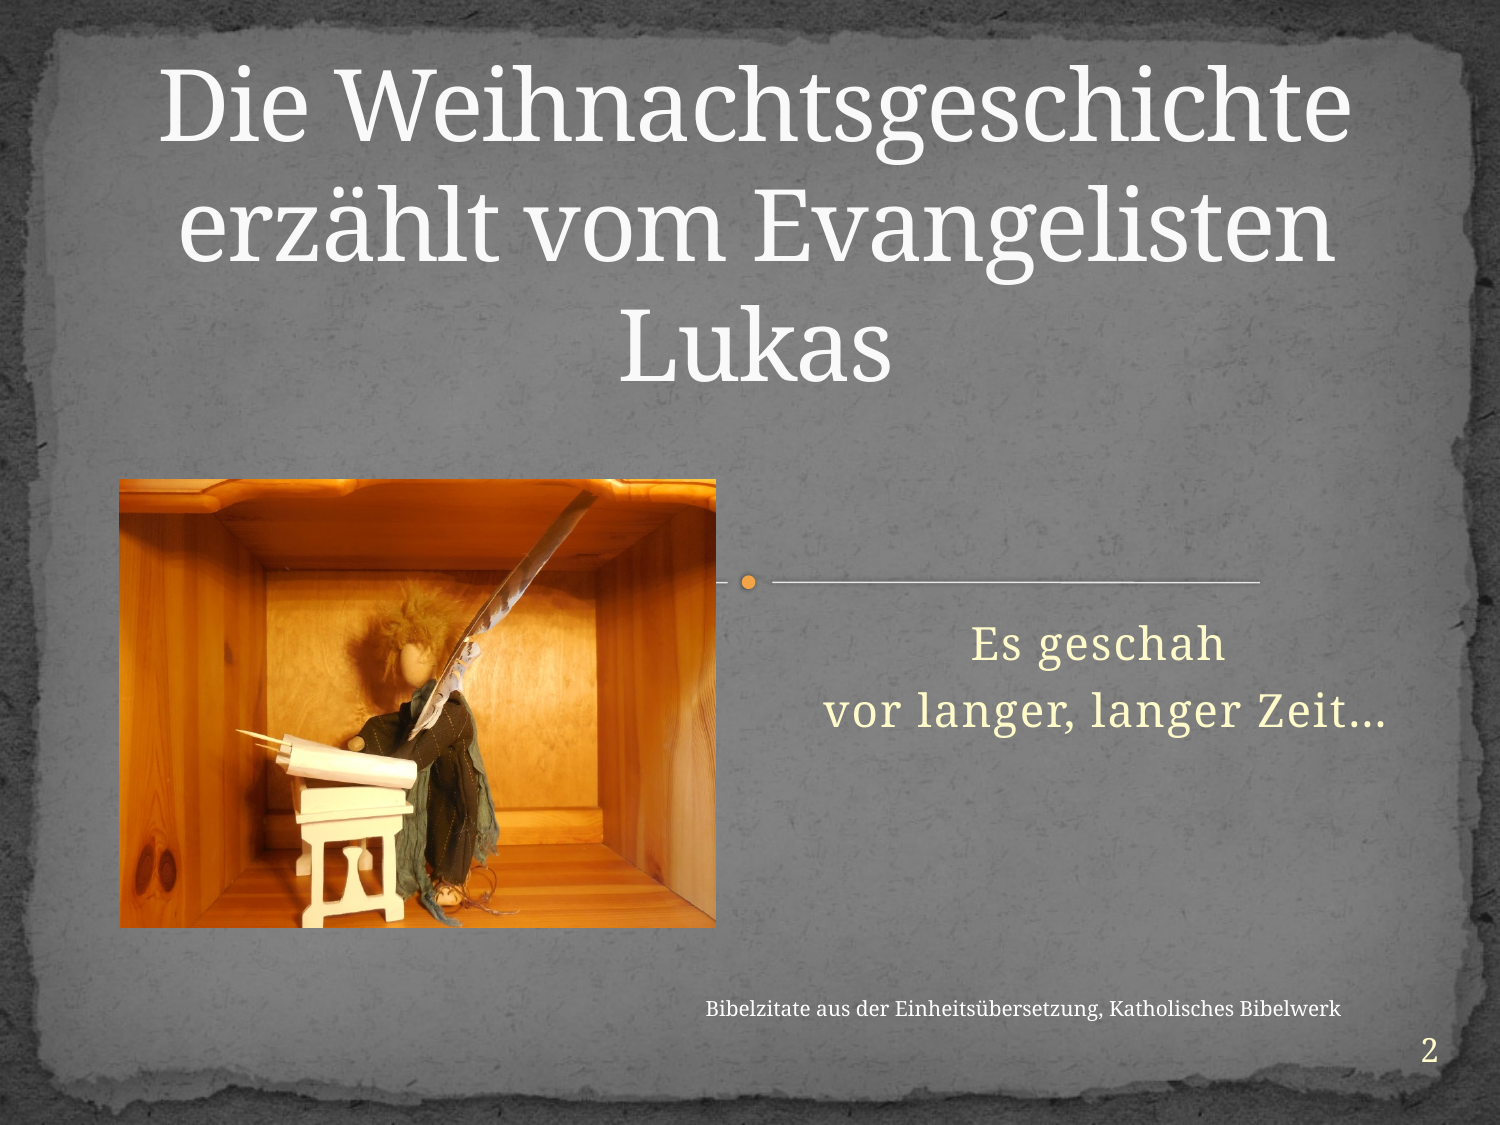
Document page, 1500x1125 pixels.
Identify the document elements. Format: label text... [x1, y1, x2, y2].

text_box Bibelzitate aus der Einheitsübersetzung, Katholisches Bibelwerk [690, 987, 1447, 1028]
picture [119, 479, 716, 928]
title Die Weihnachtsgeschichte erzählt vom Evangelisten Lukas [74, 54, 1438, 409]
slide_number 2 [1379, 1014, 1480, 1089]
subtitle Es geschah vor langer, langer Zeit… [773, 606, 1438, 846]
